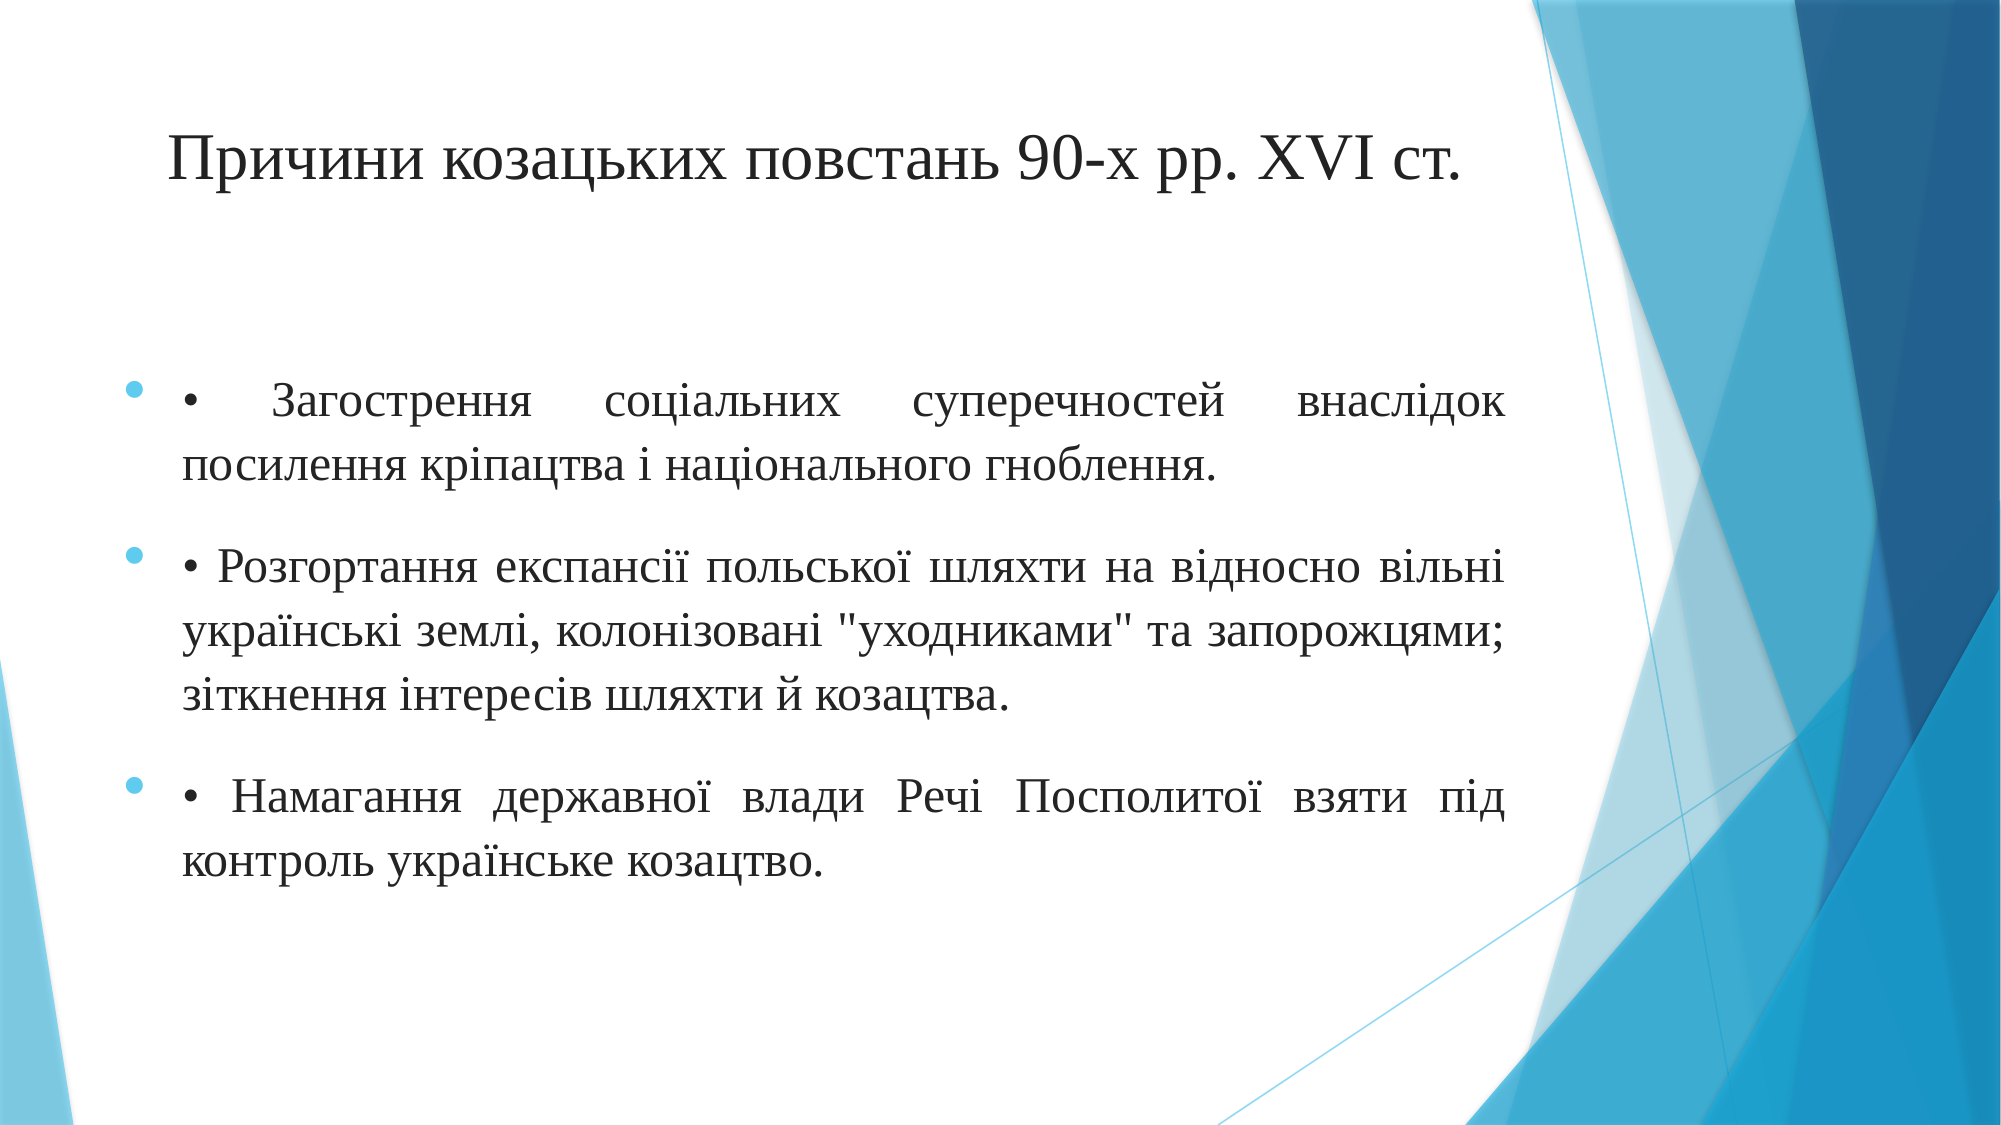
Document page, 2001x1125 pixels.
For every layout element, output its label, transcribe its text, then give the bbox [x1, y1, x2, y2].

title Причини козацьких повстань 90-х pp. XVI ст. [111, 99, 1522, 317]
list • Загострення соціальних суперечностей внаслідок посилення кріпацтва і національного гноблення. • Розгортання експансії польської шляхти на відносно вільні українські землі, колонізовані "уходниками" та запорожцями; зіткнення інтересів шляхти й козацтва. • Намагання державної влади Речі Посполитої взяти під контроль українське козацтво. [111, 354, 1522, 992]
